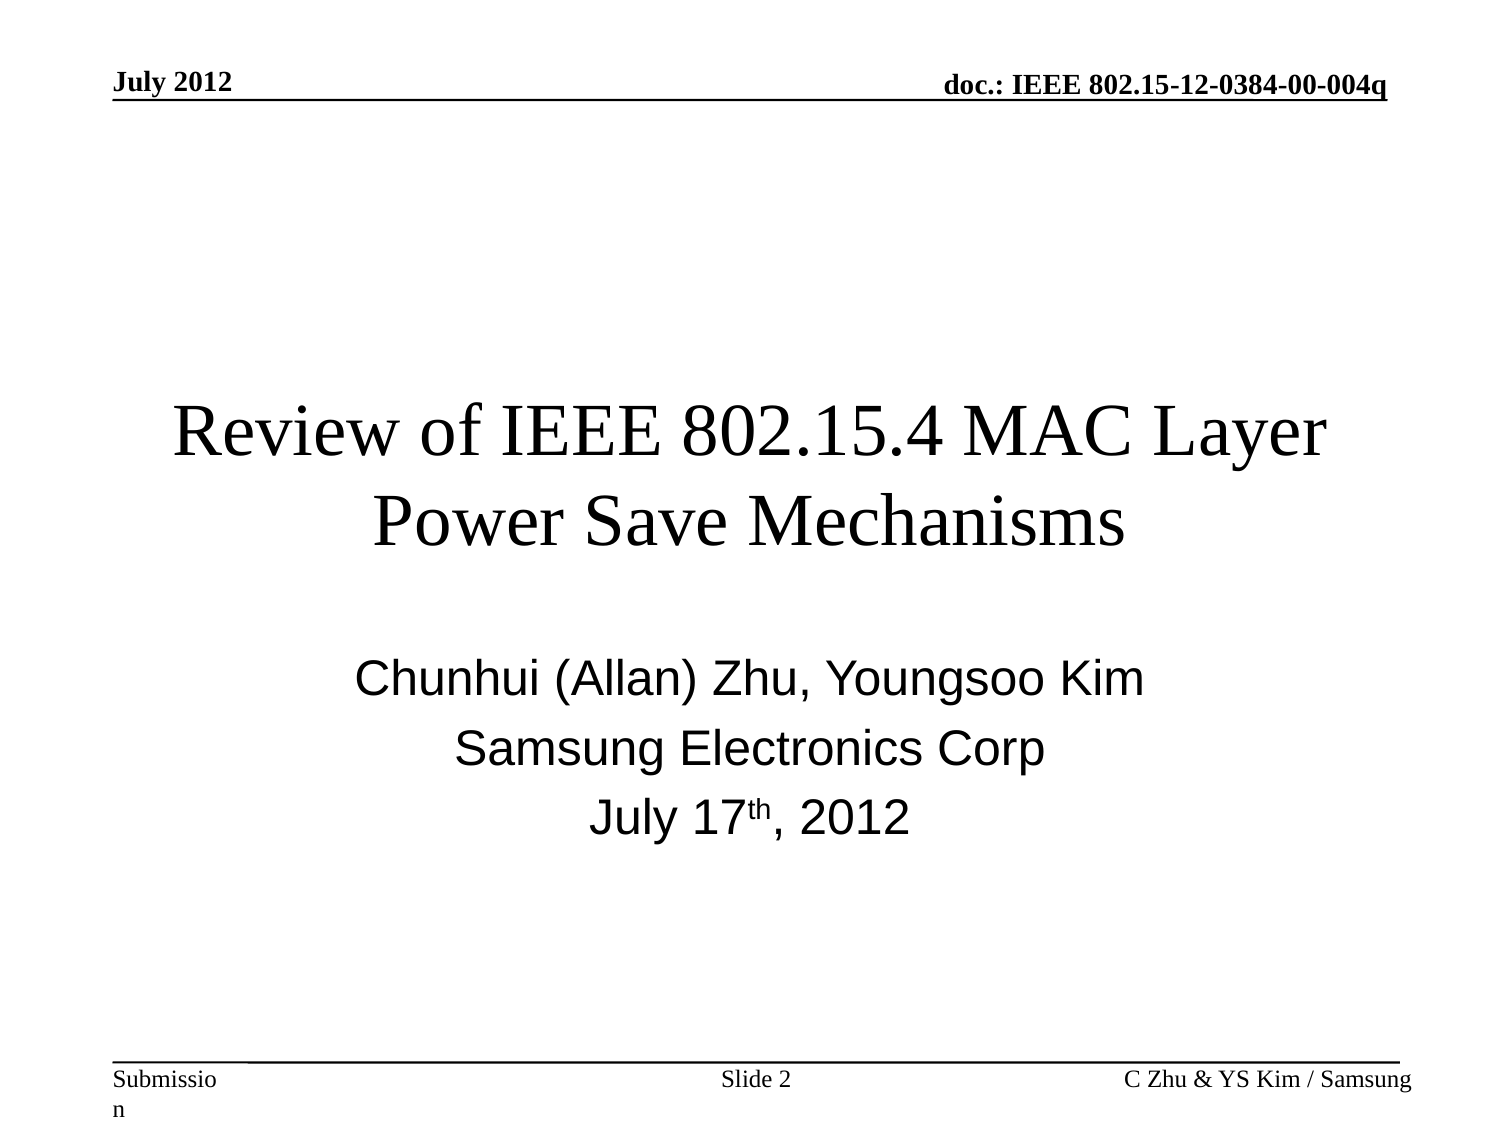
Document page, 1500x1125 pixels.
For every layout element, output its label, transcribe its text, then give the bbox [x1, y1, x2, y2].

subtitle Chunhui (Allan) Zhu, Youngsoo Kim Samsung Electronics Corp July 17th, 2012 [224, 637, 1276, 926]
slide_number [112, 61, 376, 98]
slide_number 2 [706, 1061, 806, 1093]
footer C Zhu & YS Kim / Samsung [899, 1061, 1413, 1093]
title Review of IEEE 802.15.4 MAC Layer Power Save Mechanisms [112, 349, 1388, 591]
